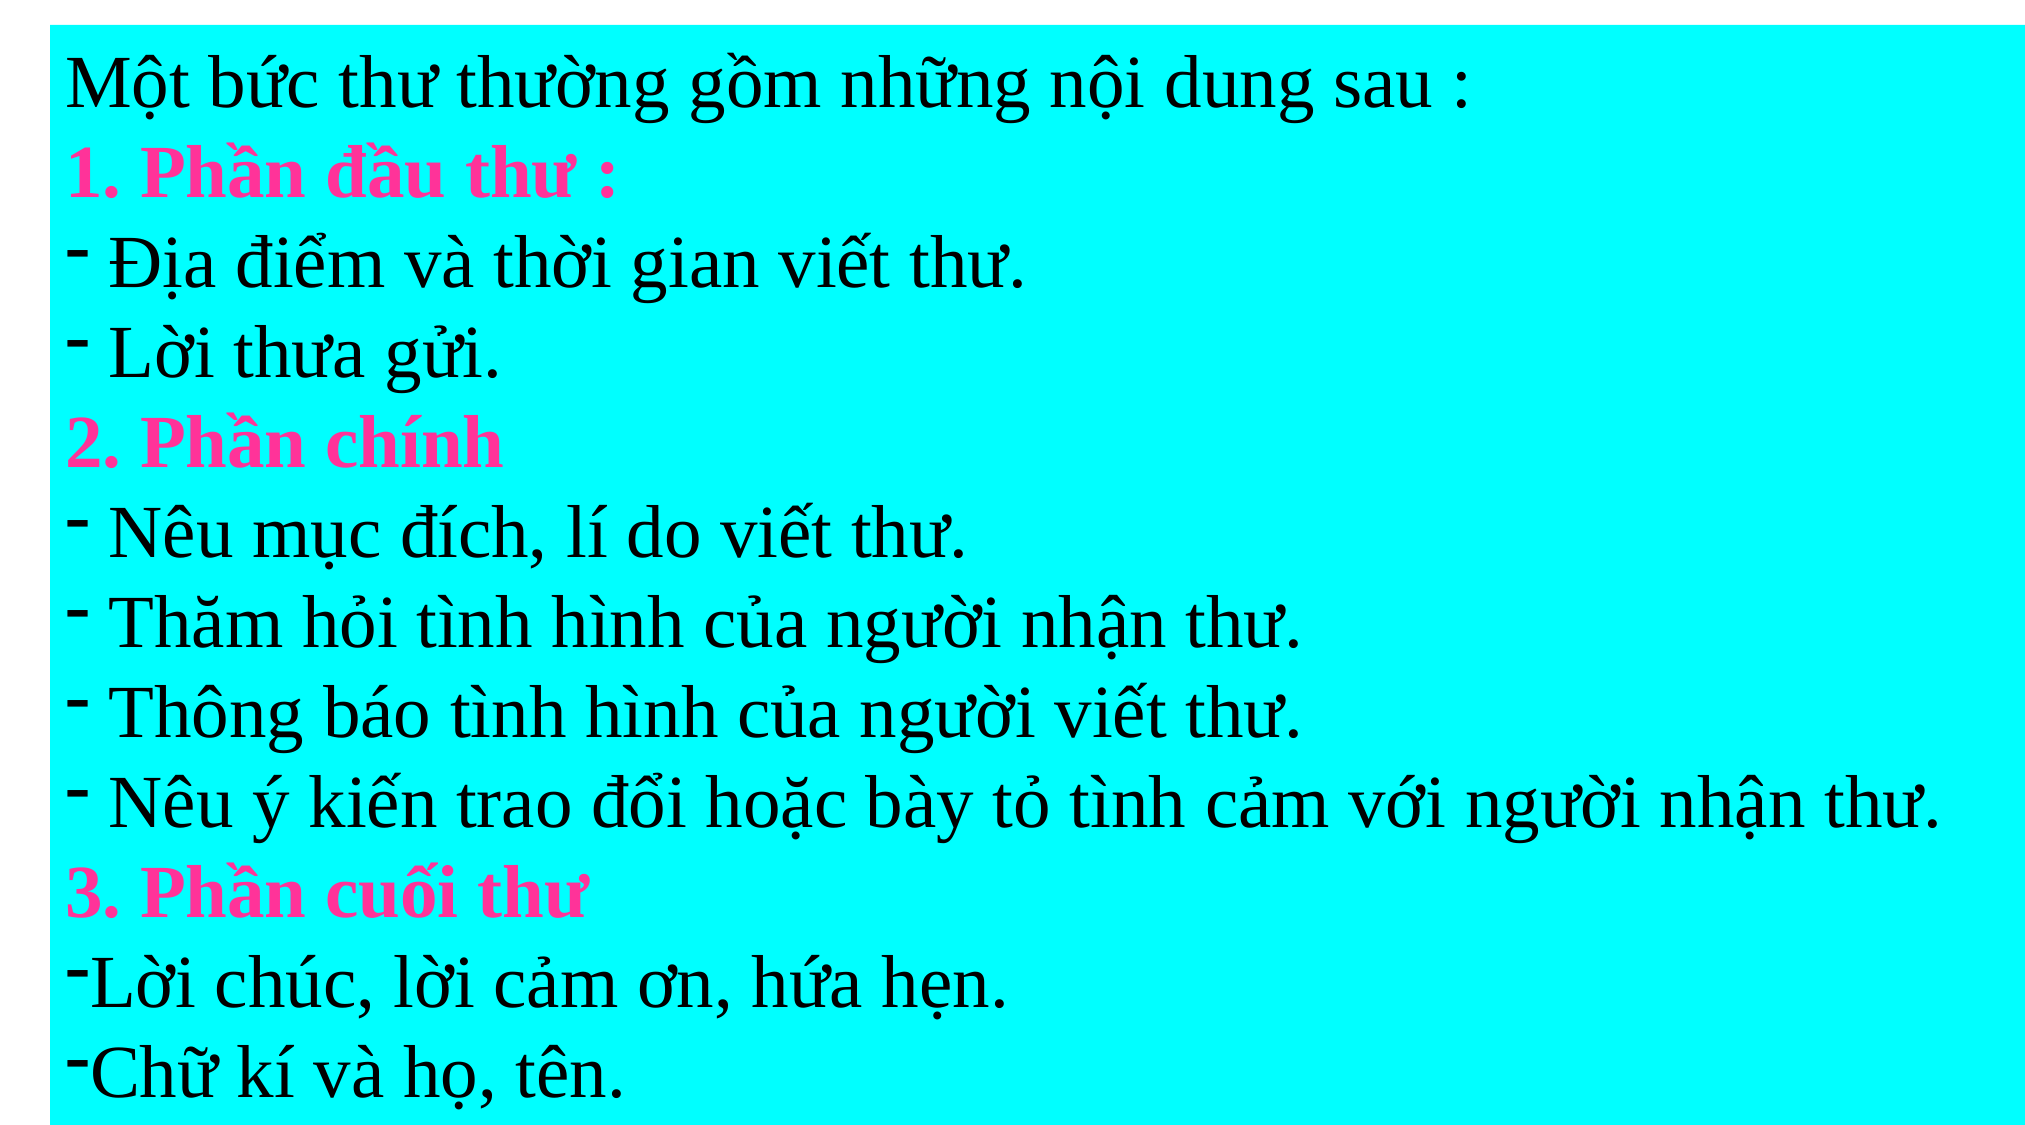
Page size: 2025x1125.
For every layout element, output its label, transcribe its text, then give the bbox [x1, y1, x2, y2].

list Một bức thư thường gồm những nội dung sau : 1. Phần đầu thư : Địa điểm và thời gian viết thư. Lời thưa gửi. 2. Phần chính Nêu mục đích, lí do viết thư. Thăm hỏi tình hình của người nhận thư. Thông báo tình hình của người viết thư. Nêu ý kiến trao đổi hoặc bày tỏ tình cảm với người nhận thư. 3. Phần cuối thư Lời chúc, lời cảm ơn, hứa hẹn. Chữ kí và họ, tên. [49, 24, 2025, 1125]
